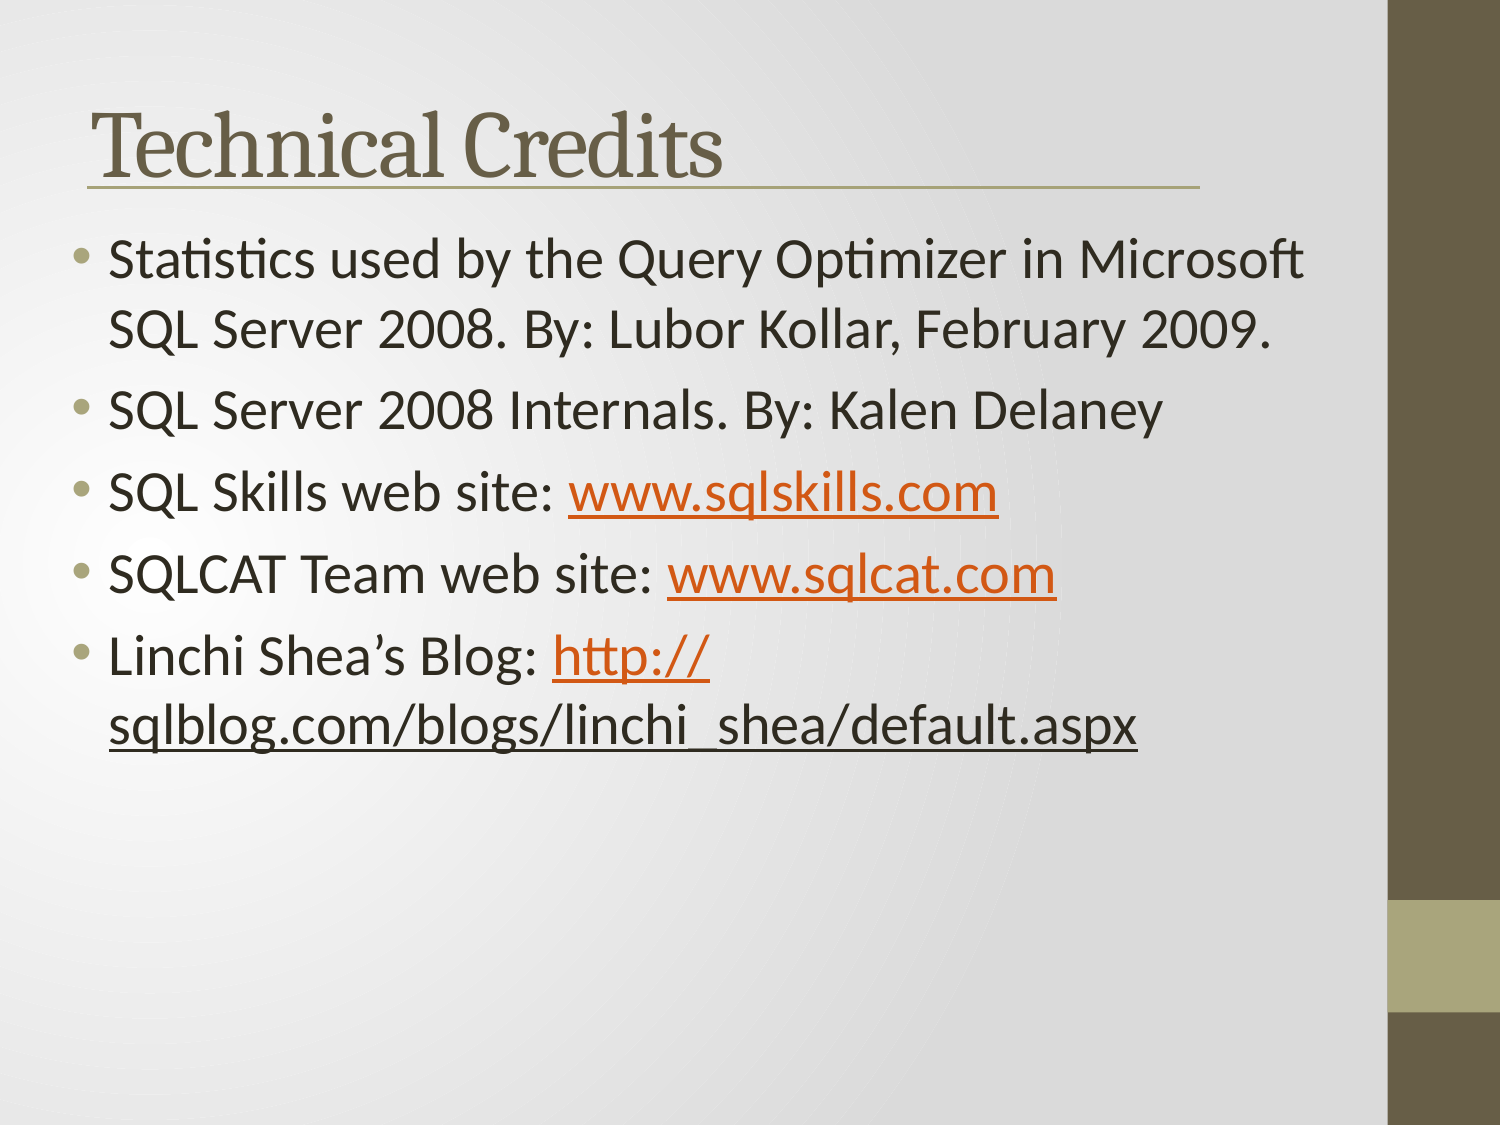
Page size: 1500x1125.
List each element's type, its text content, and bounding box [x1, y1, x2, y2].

list Statistics used by the Query Optimizer in Microsoft SQL Server 2008. By: Lubor Kollar, February 2009. SQL Server 2008 Internals. By: Kalen Delaney SQL Skills web site: www.sqlskills.com SQLCAT Team web site: www.sqlcat.com Linchi Shea’s Blog: http://sqlblog.com/blogs/linchi_shea/default.aspx [37, 212, 1325, 988]
text_box Technical Credits [75, 45, 1325, 233]
